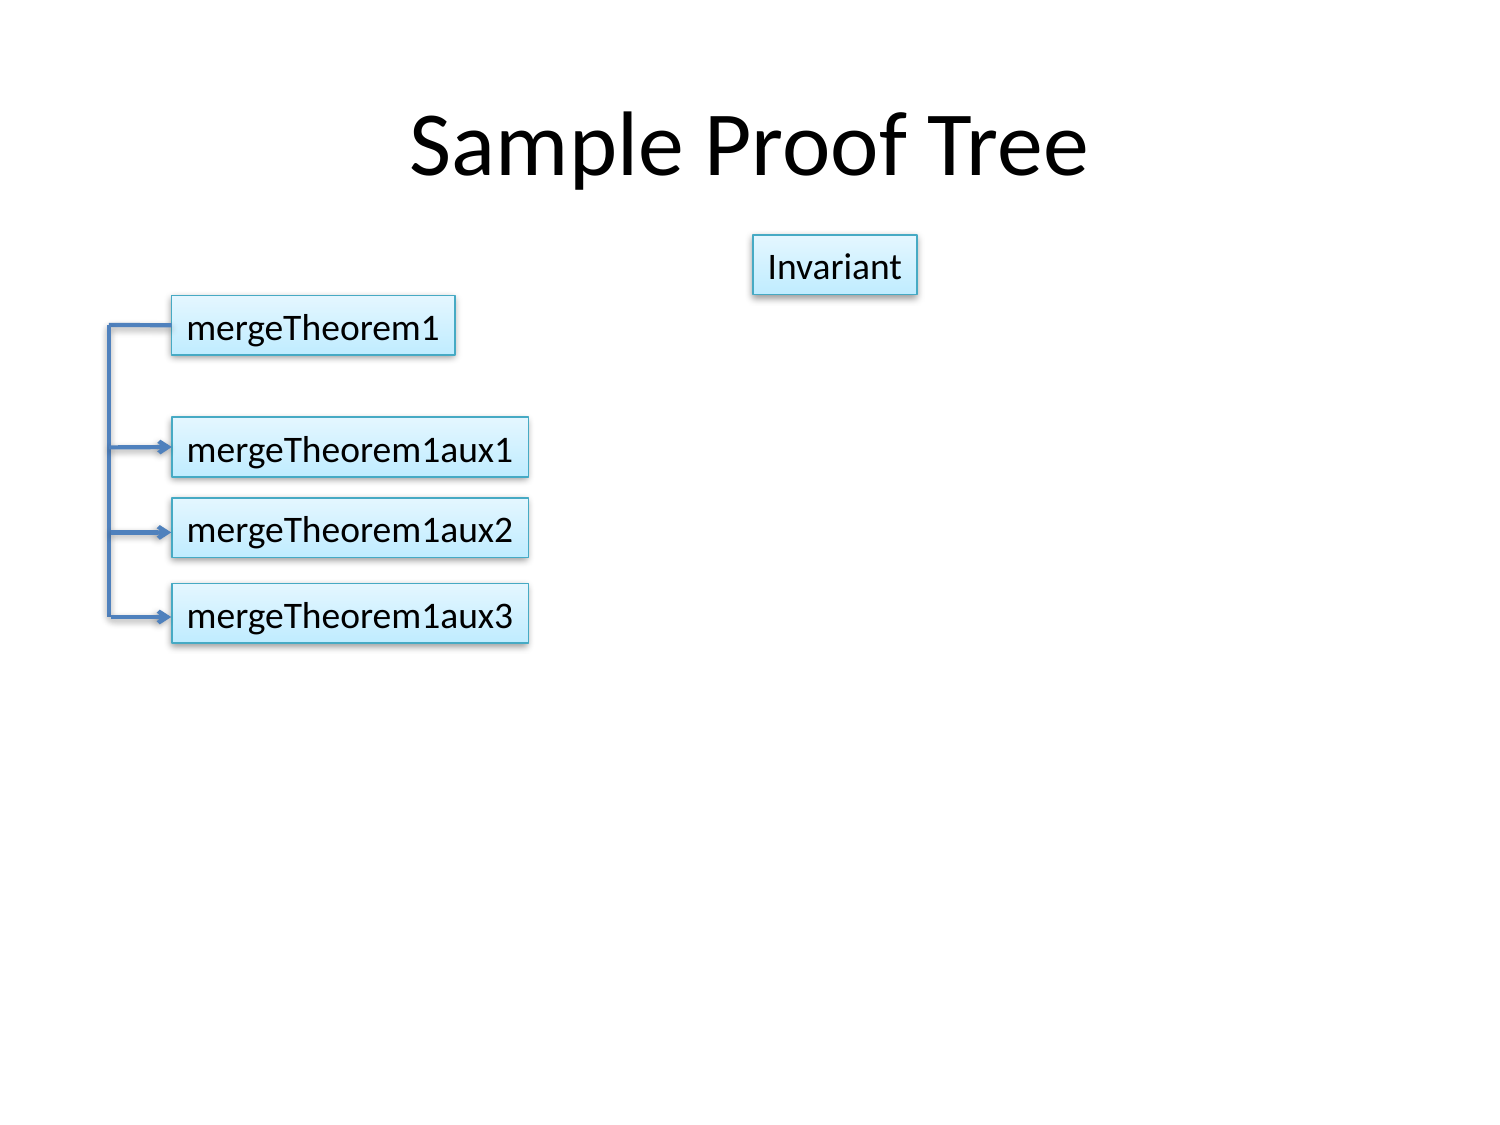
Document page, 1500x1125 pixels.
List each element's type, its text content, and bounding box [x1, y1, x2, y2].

title Sample Proof Tree [75, 45, 1425, 233]
text_box mergeTheorem1aux2 [171, 497, 529, 558]
text_box Invariant [752, 234, 918, 295]
text_box mergeTheorem1aux3 [171, 583, 529, 644]
text_box mergeTheorem1 [171, 295, 456, 356]
text_box mergeTheorem1aux1 [171, 416, 529, 478]
